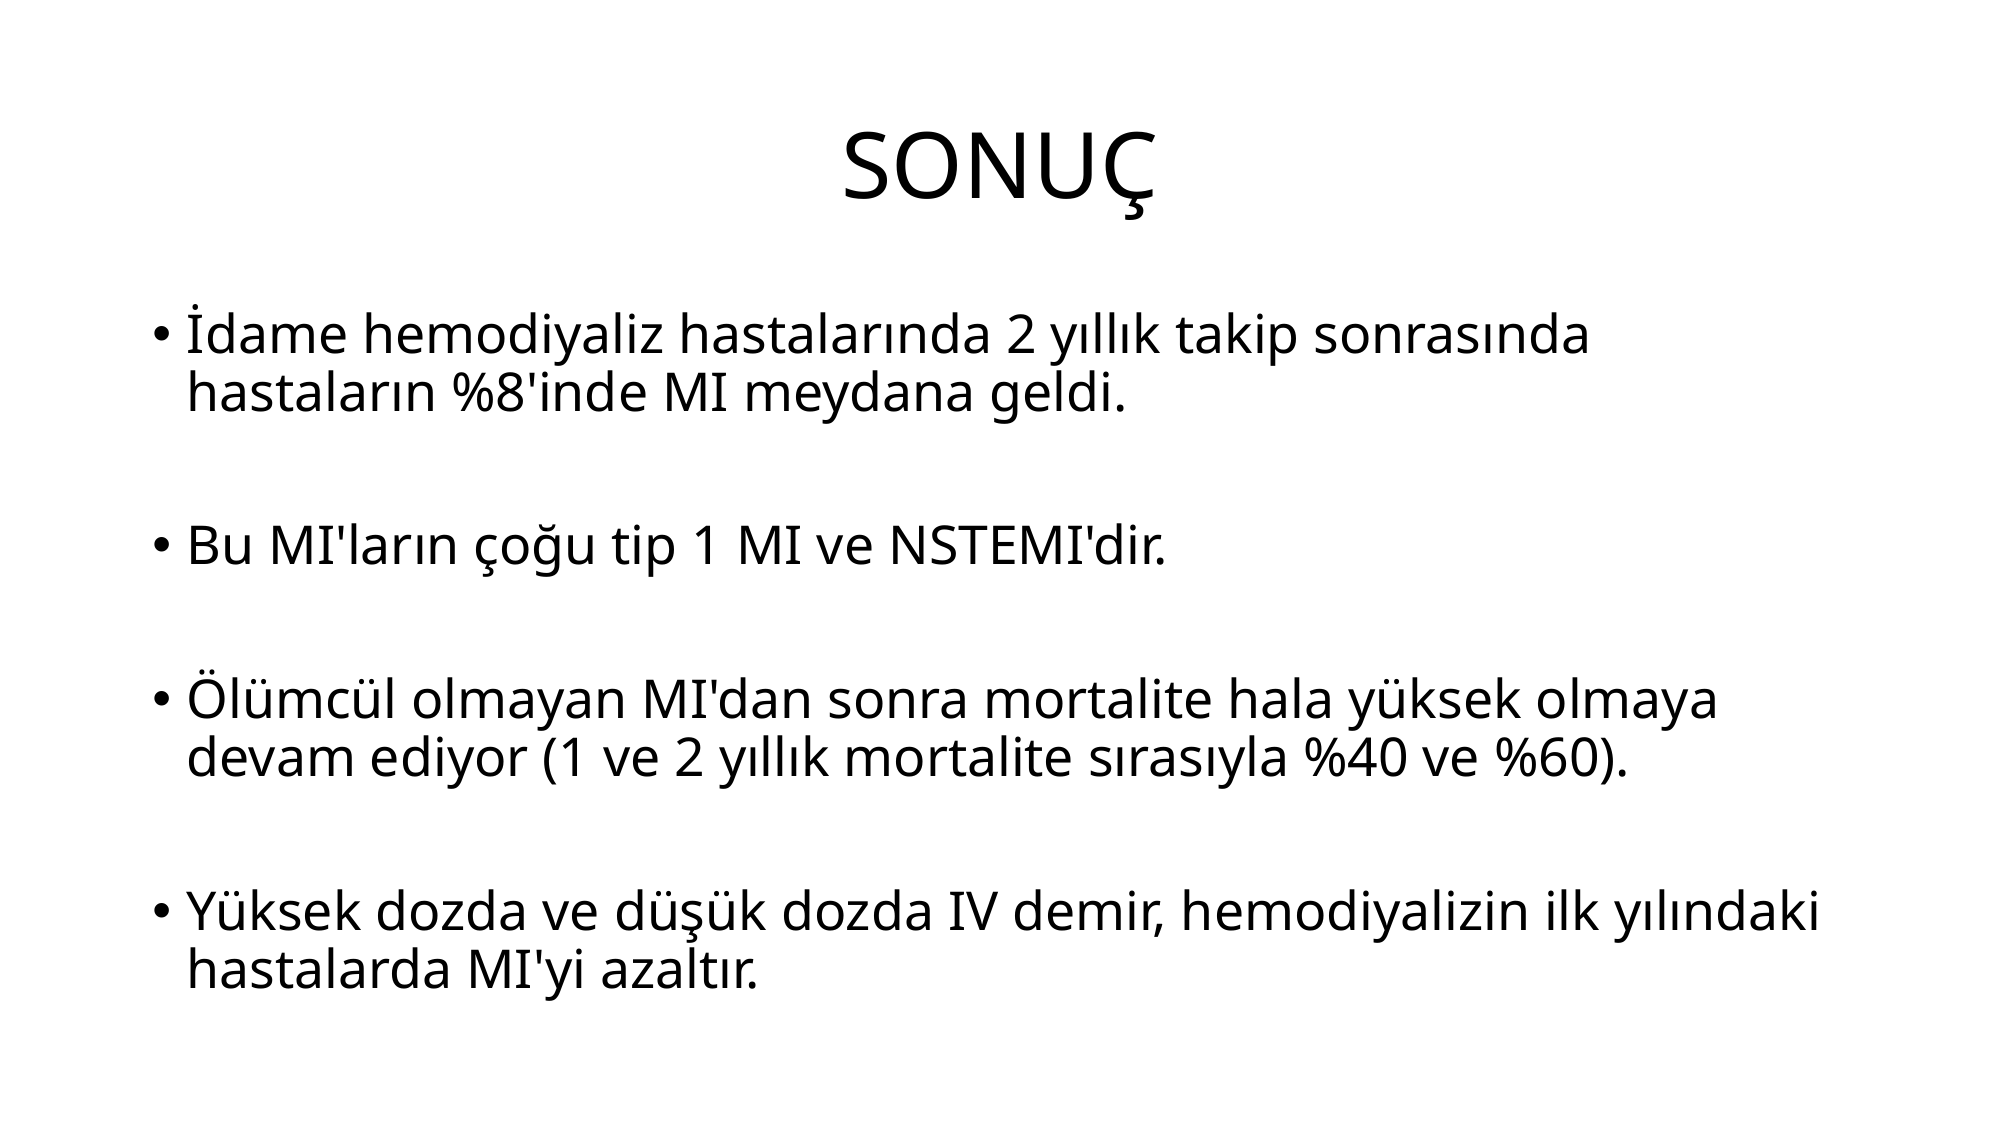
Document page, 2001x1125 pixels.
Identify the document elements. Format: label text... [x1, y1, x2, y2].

list İdame hemodiyaliz hastalarında 2 yıllık takip sonrasında hastaların %8'inde MI meydana geldi. Bu MI'ların çoğu tip 1 MI ve NSTEMI'dir. Ölümcül olmayan MI'dan sonra mortalite hala yüksek olmaya devam ediyor (1 ve 2 yıllık mortalite sırasıyla %40 ve %60). Yüksek dozda ve düşük dozda IV demir, hemodiyalizin ilk yılındaki hastalarda MI'yi azaltır. [137, 299, 1863, 1014]
title SONUÇ [137, 59, 1863, 278]
